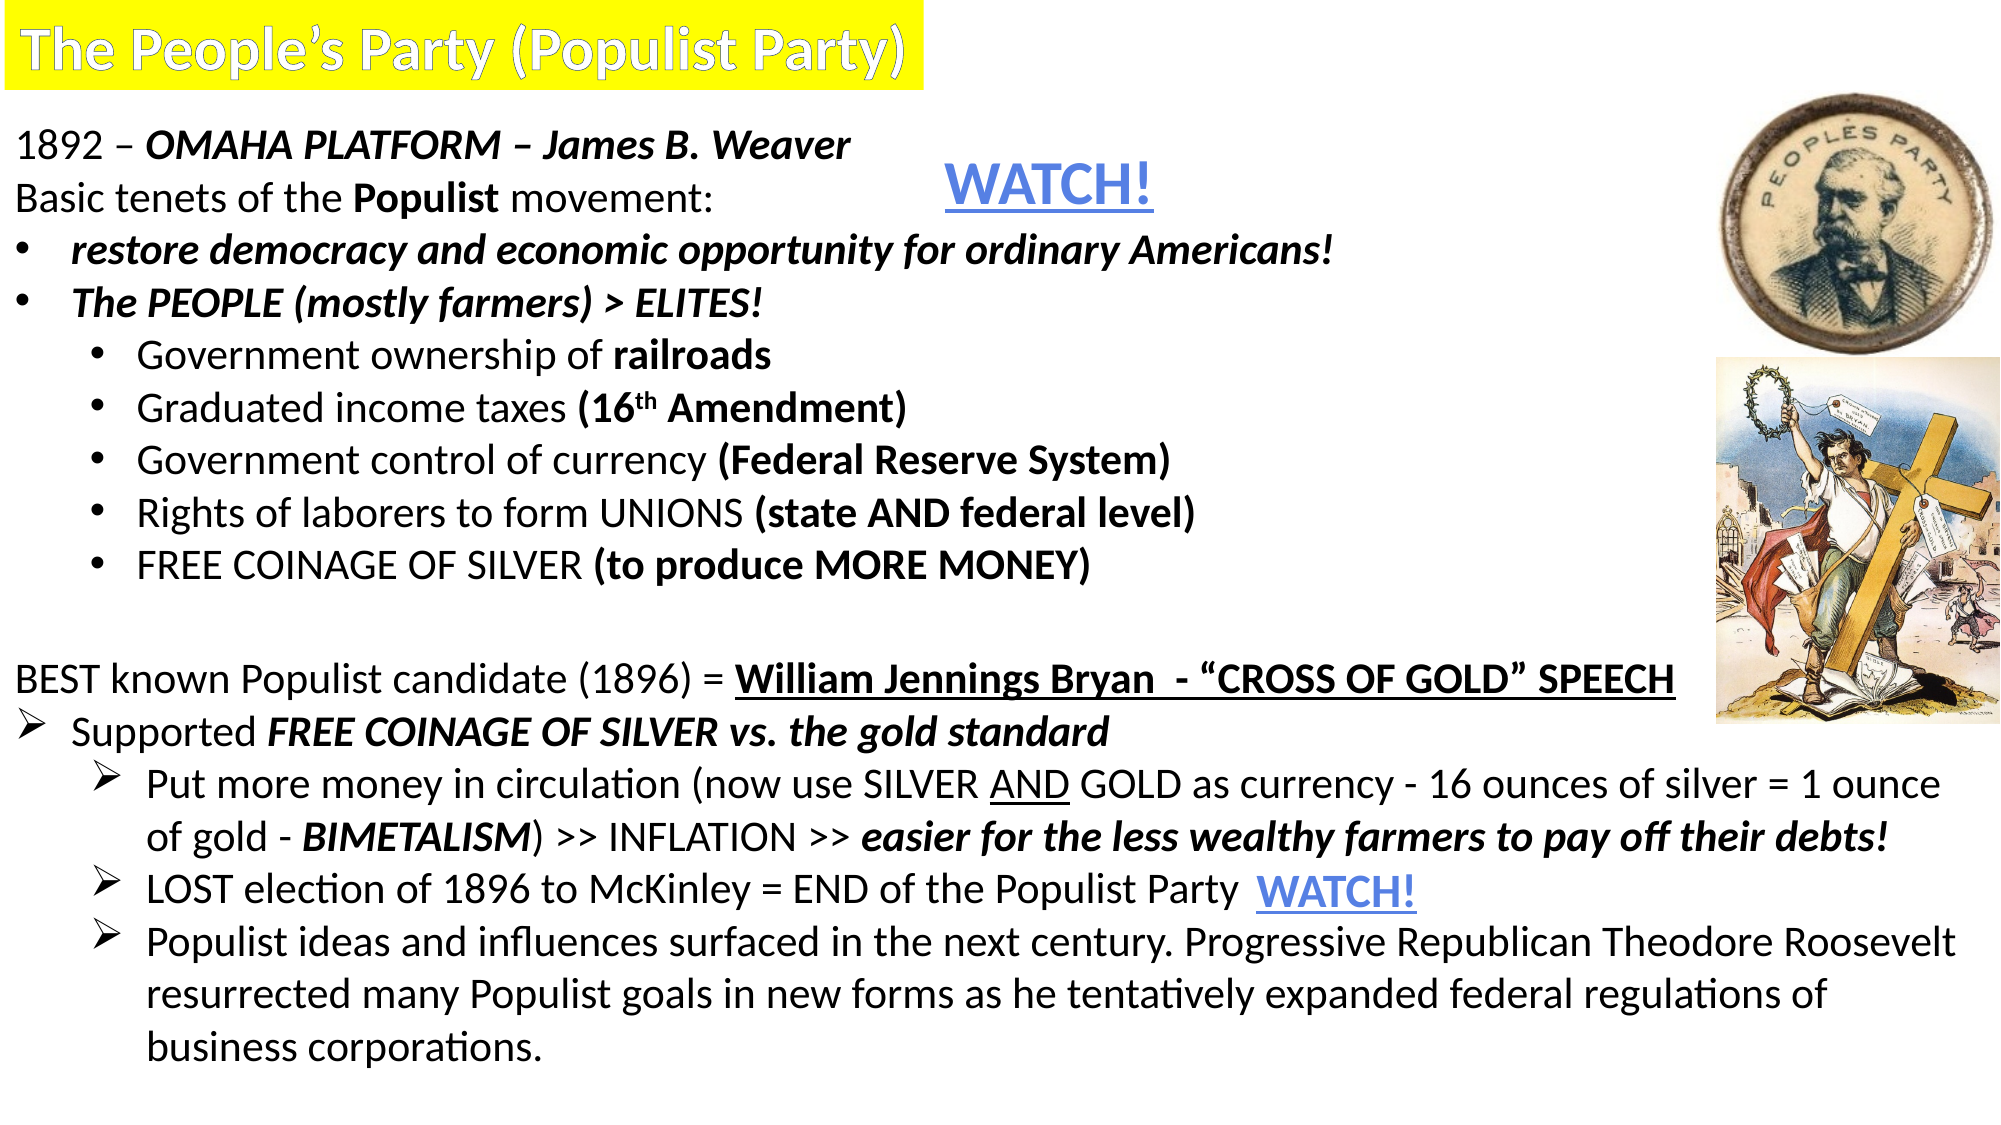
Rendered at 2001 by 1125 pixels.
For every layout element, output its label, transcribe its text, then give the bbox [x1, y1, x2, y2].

text_box BEST known Populist candidate (1896) = William Jennings Bryan - “CROSS OF GOLD” SPEECH Supported FREE COINAGE OF SILVER vs. the gold standard Put more money in circulation (now use SILVER AND GOLD as currency - 16 ounces of silver = 1 ounce of gold - BIMETALISM) >> INFLATION >> easier for the less wealthy farmers to pay off their debts! LOST election of 1896 to McKinley = END of the Populist Party Populist ideas and influences surfaced in the next century. Progressive Republican Theodore Roosevelt resurrected many Populist goals in new forms as he tentatively expanded federal regulations of business corporations. [0, 642, 2000, 1125]
picture [1716, 90, 2000, 724]
text_box WATCH! [1241, 852, 1433, 925]
text_box The People’s Party (Populist Party) [4, 0, 924, 90]
text_box WATCH! [929, 135, 1169, 225]
text_box 1892 – OMAHA PLATFORM – James B. Weaver Basic tenets of the Populist movement: restore democracy and economic opportunity for ordinary Americans! The PEOPLE (mostly farmers) > ELITES! Government ownership of railroads Graduated income taxes (16th Amendment) Government control of currency (Federal Reserve System) Rights of laborers to form UNIONS (state AND federal level) FREE COINAGE OF SILVER (to produce MORE MONEY) [0, 108, 1716, 596]
